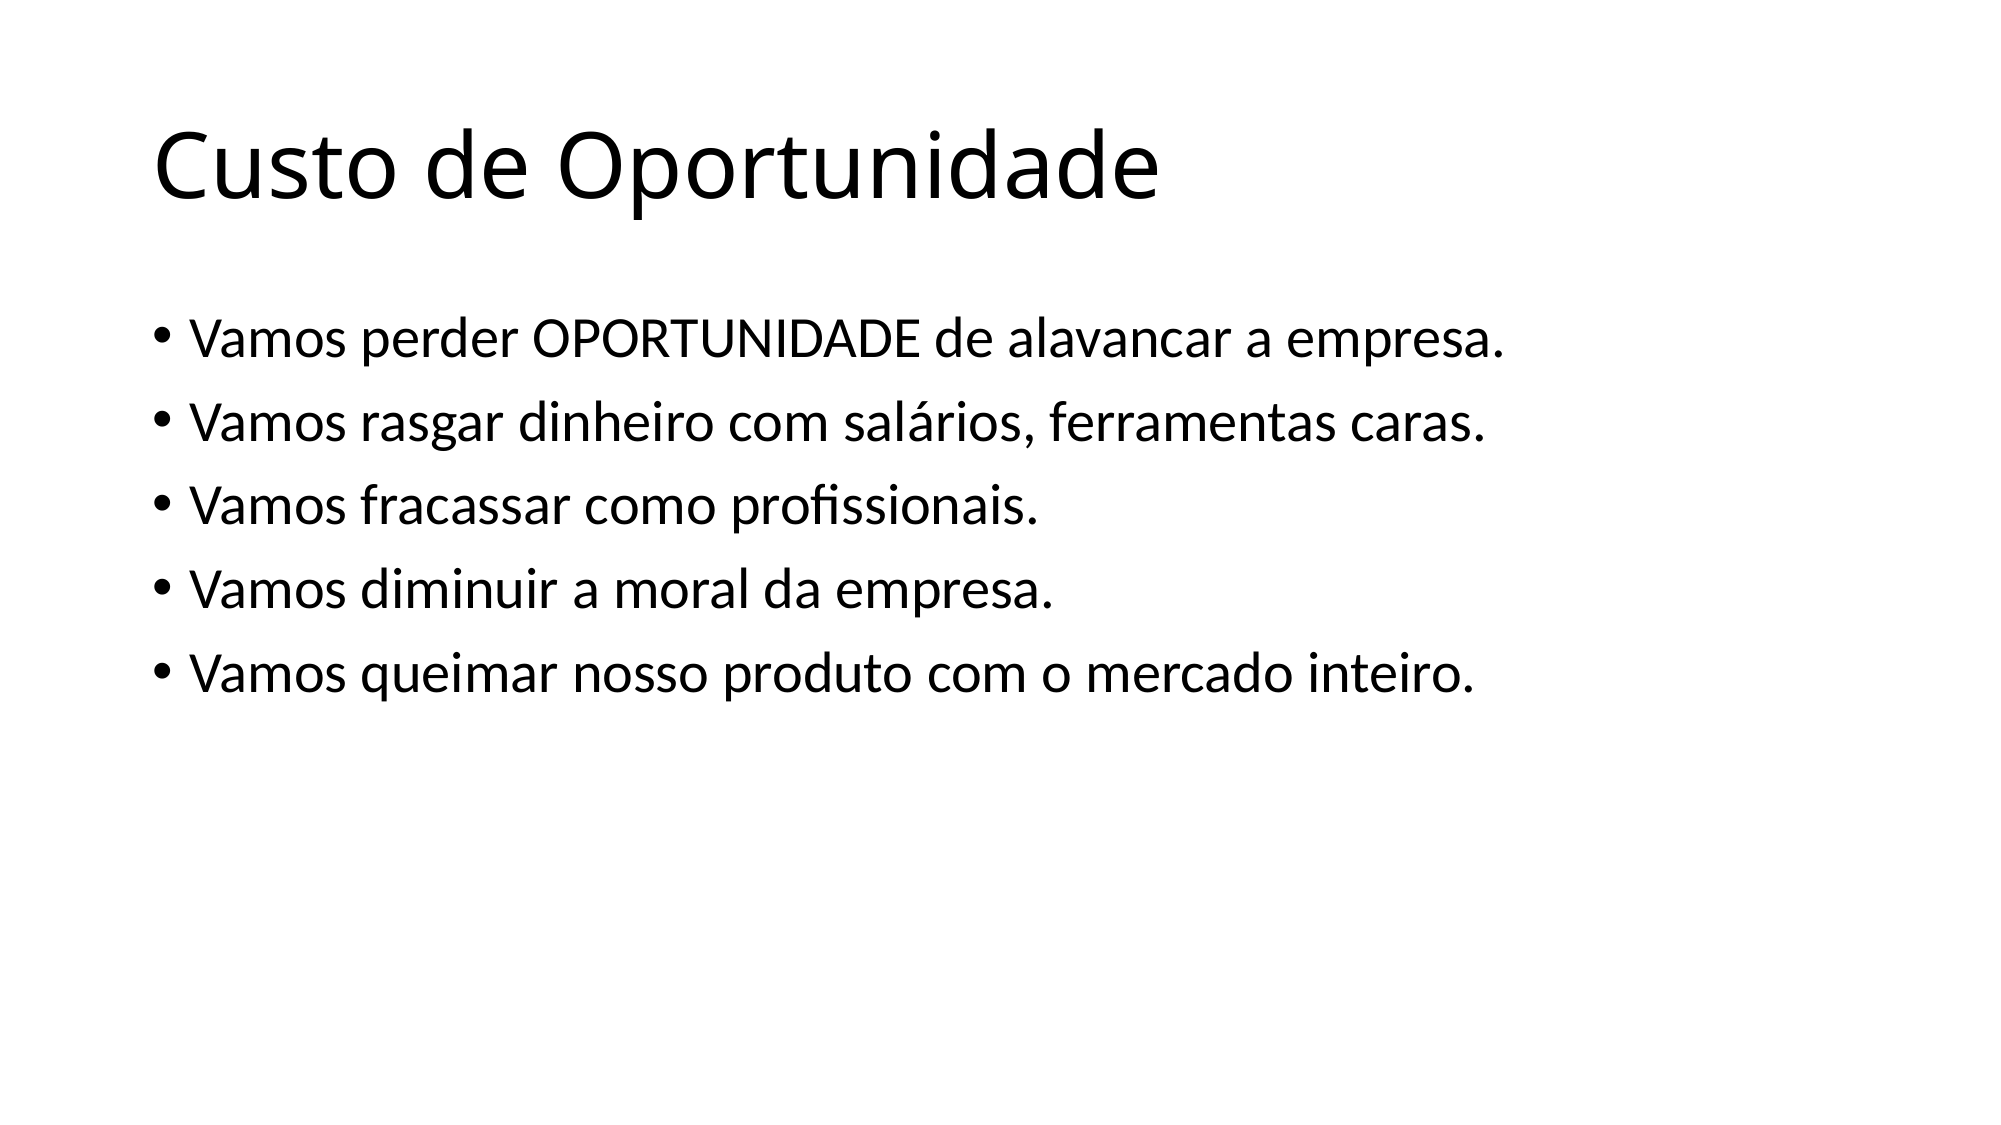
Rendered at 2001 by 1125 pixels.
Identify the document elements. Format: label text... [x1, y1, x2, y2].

list Vamos perder OPORTUNIDADE de alavancar a empresa. Vamos rasgar dinheiro com salários, ferramentas caras. Vamos fracassar como profissionais. Vamos diminuir a moral da empresa. Vamos queimar nosso produto com o mercado inteiro. [137, 299, 1863, 1014]
title Custo de Oportunidade [137, 59, 1863, 278]
